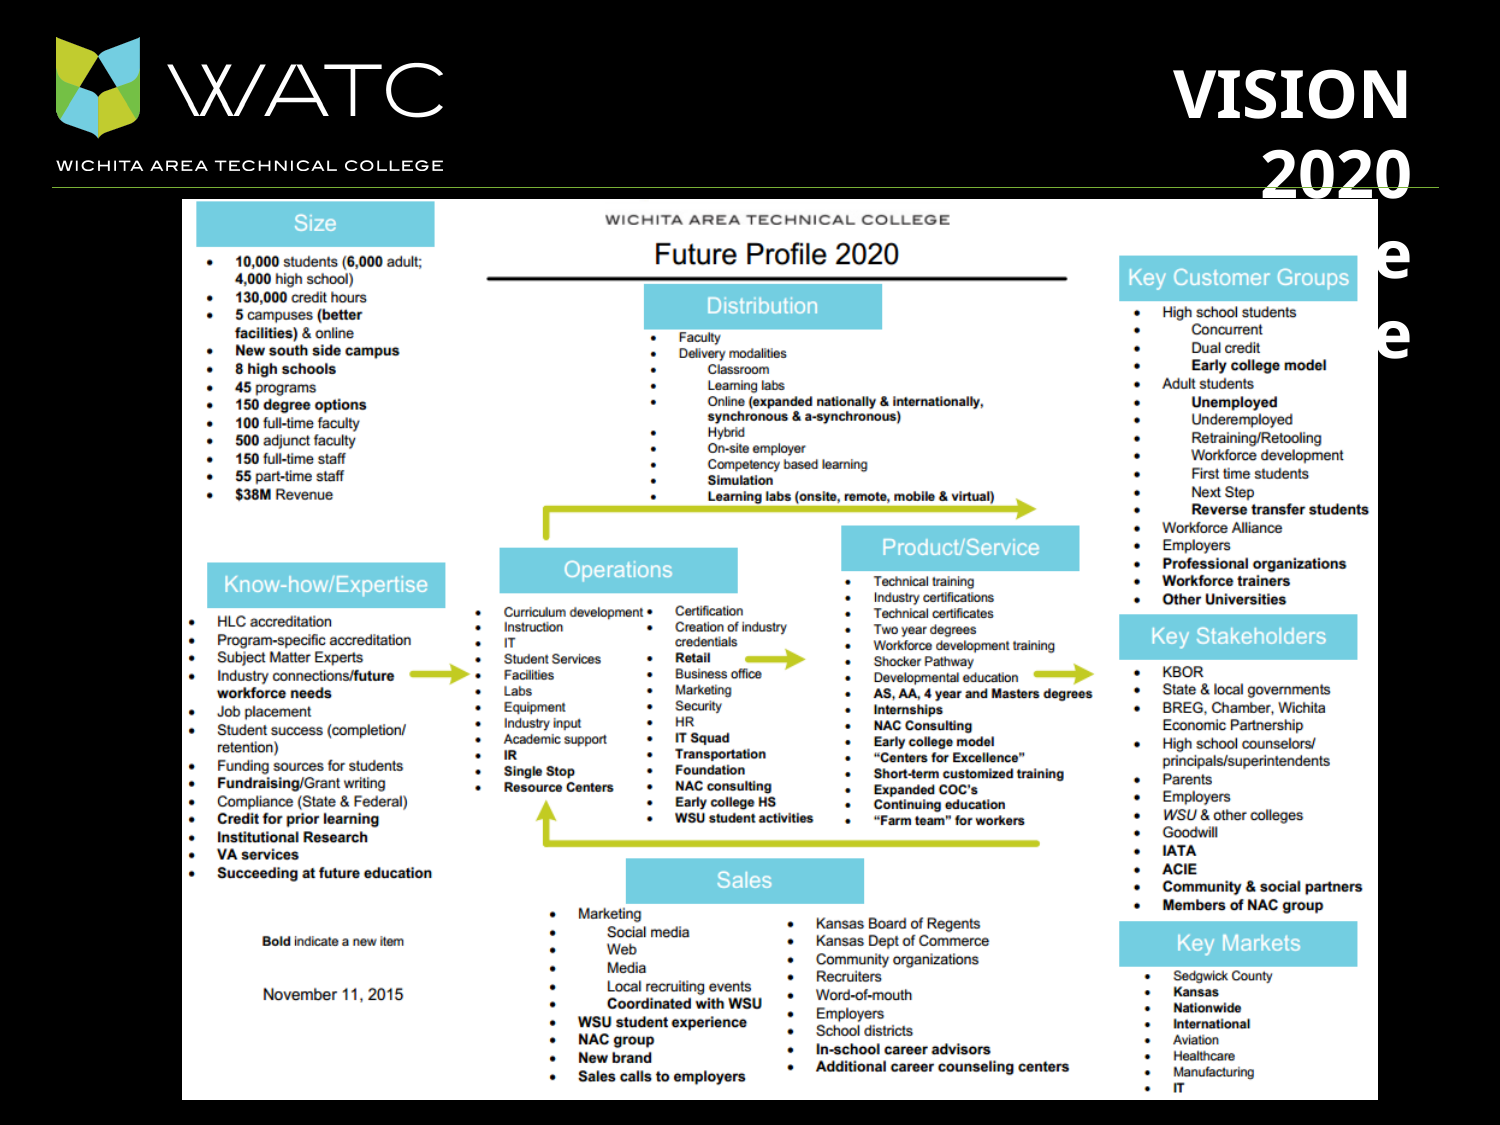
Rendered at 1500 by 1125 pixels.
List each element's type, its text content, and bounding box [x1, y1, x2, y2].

picture [182, 199, 1378, 1101]
text_box VISION 2020 Future Profile [1050, 44, 1428, 186]
text_box VISION 2020 Future Profile [1375, 196, 1428, 380]
picture [56, 37, 444, 171]
